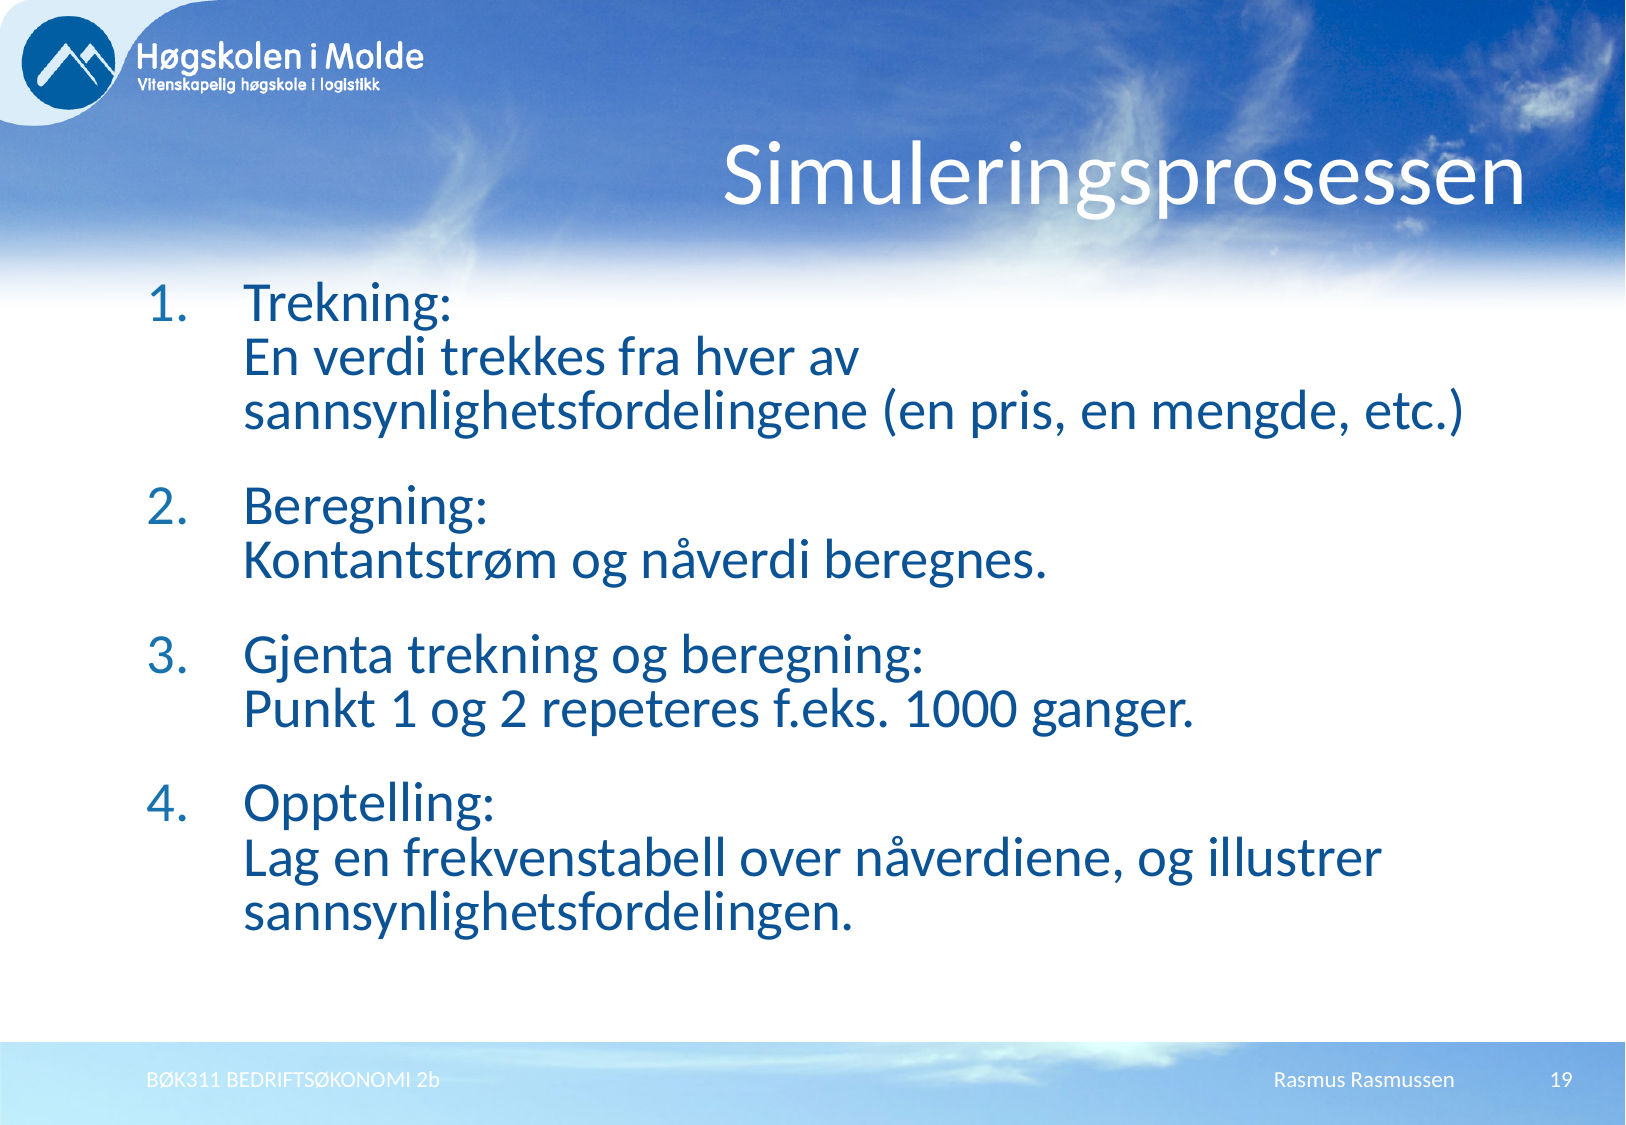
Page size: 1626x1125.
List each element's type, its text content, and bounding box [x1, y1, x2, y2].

slide_number Rasmus Rasmussen [1166, 1048, 1471, 1109]
list Trekning: En verdi trekkes fra hver av sannsynlighetsfordelingene (en pris, en mengde, etc.) Beregning: Kontantstrøm og nåverdi beregnes. Gjenta trekning og beregning: Punkt 1 og 2 repeteres f.eks. 1000 ganger. Opptelling: Lag en frekvenstabell over nåverdiene, og illustrer sannsynlighetsfordelingen. [131, 270, 1494, 991]
slide_number 19 [1493, 1048, 1588, 1109]
picture [0, 1042, 1625, 1125]
picture [0, 0, 1625, 310]
title Simuleringsprosessen [131, 105, 1544, 235]
footer BØK311 BEDRIFTSØKONOMI 2b [131, 1048, 1166, 1109]
